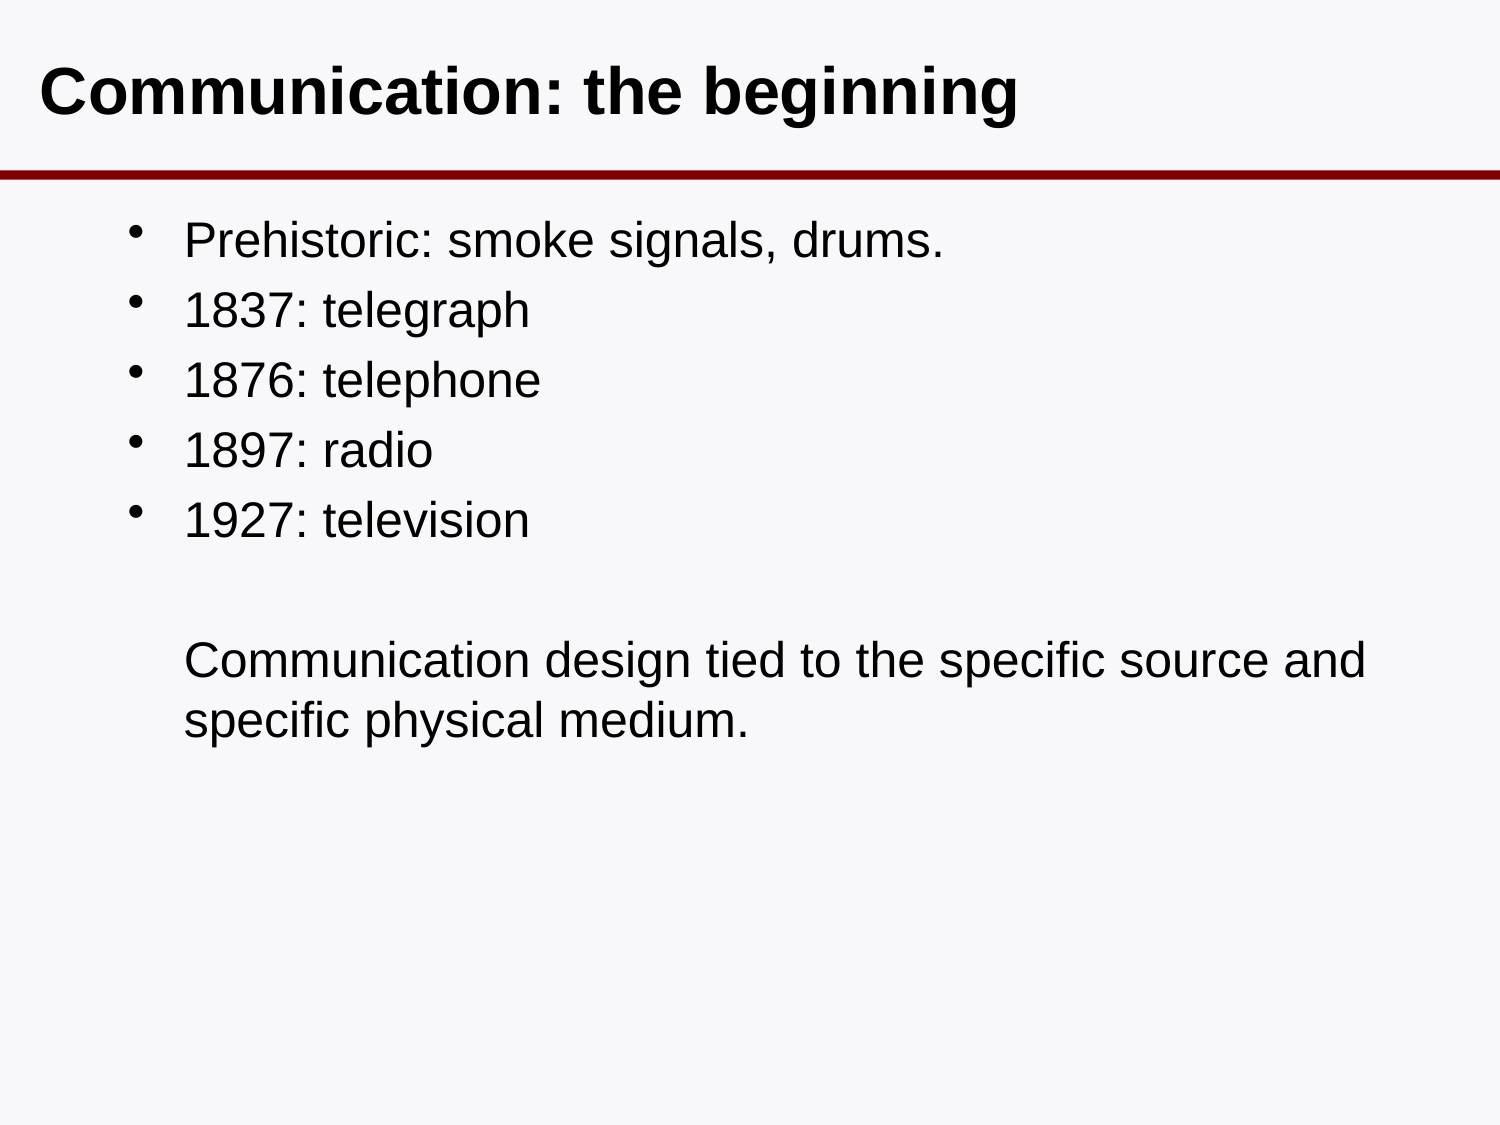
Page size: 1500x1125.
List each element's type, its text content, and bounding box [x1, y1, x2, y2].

title Communication: the beginning [24, 24, 1301, 151]
list Prehistoric: smoke signals, drums. 1837: telegraph 1876: telephone 1897: radio 1927: television Communication design tied to the specific source and specific physical medium. [112, 199, 1388, 1063]
